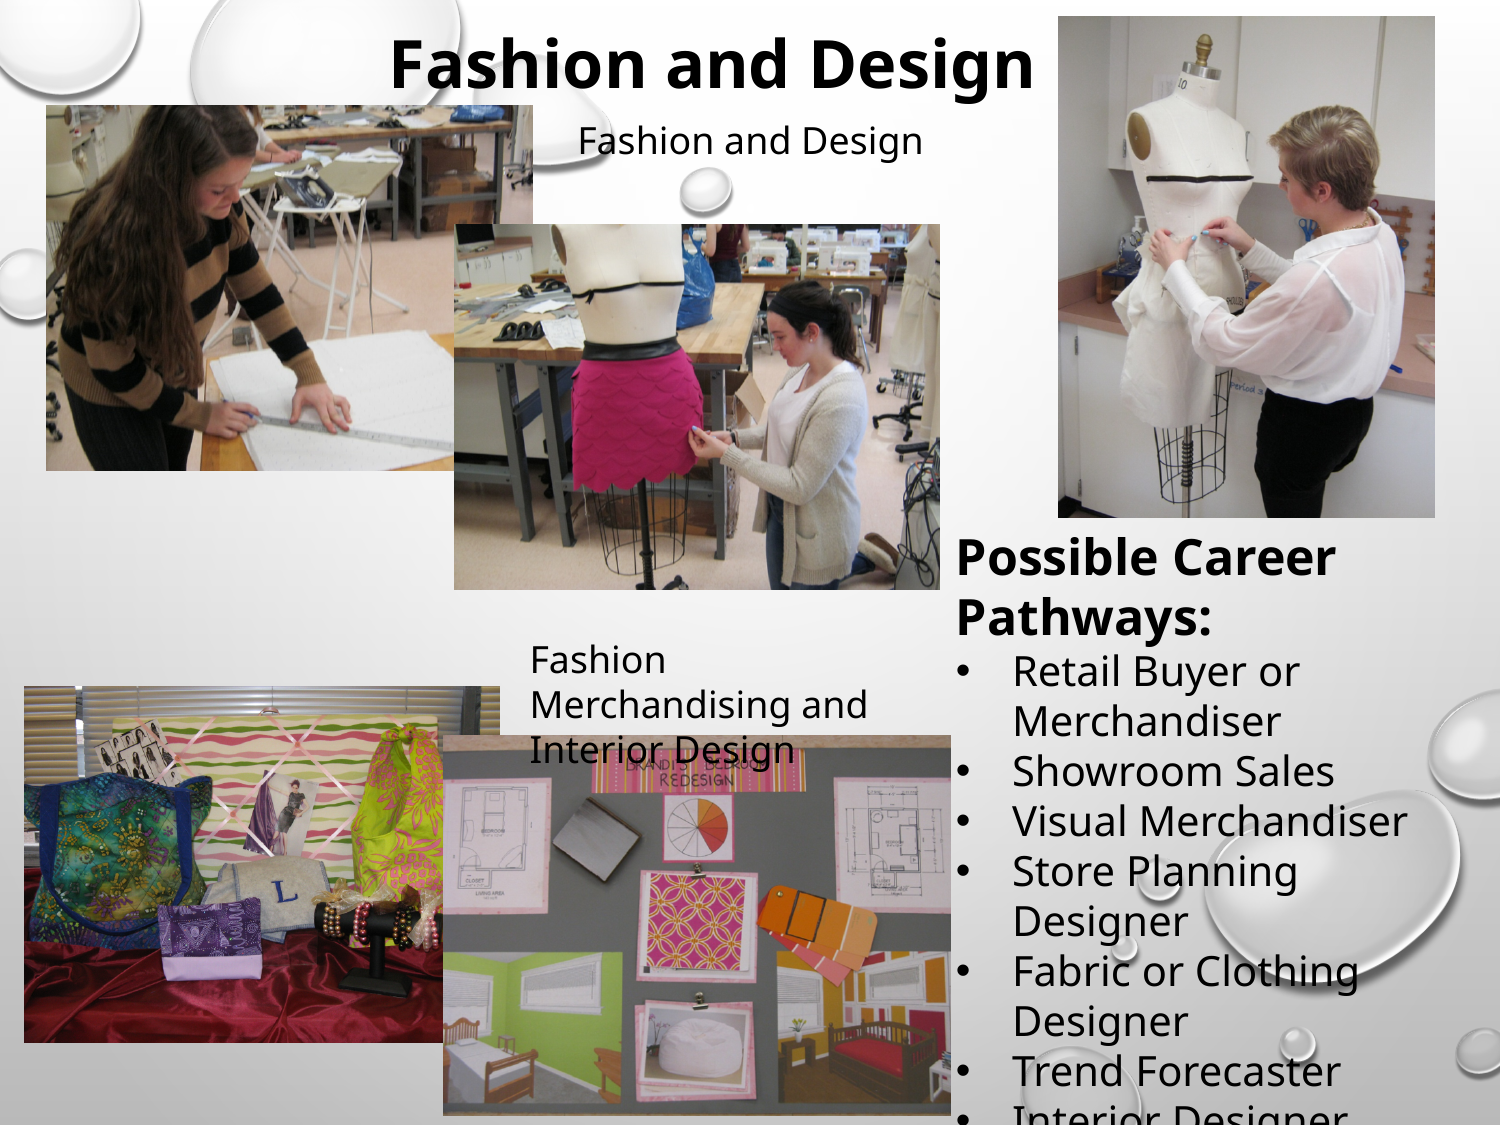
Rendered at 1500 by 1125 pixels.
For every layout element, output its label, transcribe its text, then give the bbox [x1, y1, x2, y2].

text_box Fashion Merchandising and Interior Design [514, 628, 940, 734]
picture [0, 0, 1500, 1125]
text_box Possible Career Pathways: Retail Buyer or Merchandiser Showroom Sales Visual Merchandiser Store Planning Designer Fabric or Clothing Designer Trend Forecaster Interior Designer [941, 517, 1472, 1125]
text_box Fashion and Design [562, 109, 988, 170]
text_box Fashion and Design [46, 13, 1472, 109]
